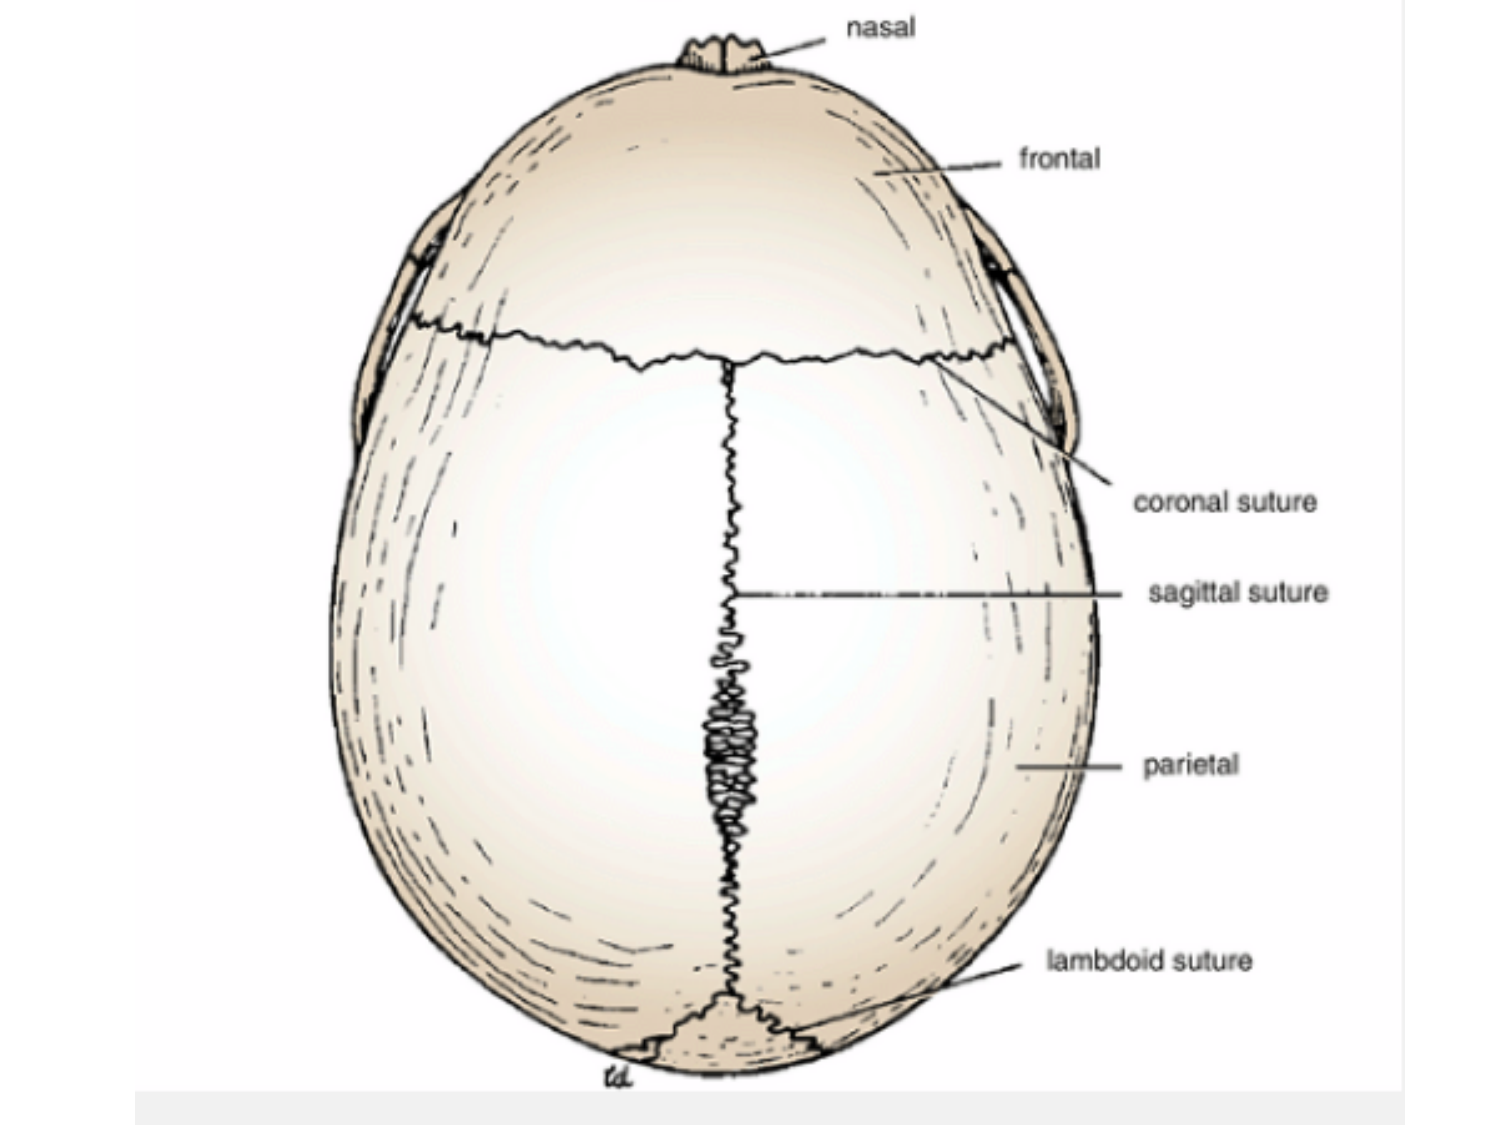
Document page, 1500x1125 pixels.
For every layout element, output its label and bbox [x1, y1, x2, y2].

picture [135, 0, 1405, 1125]
